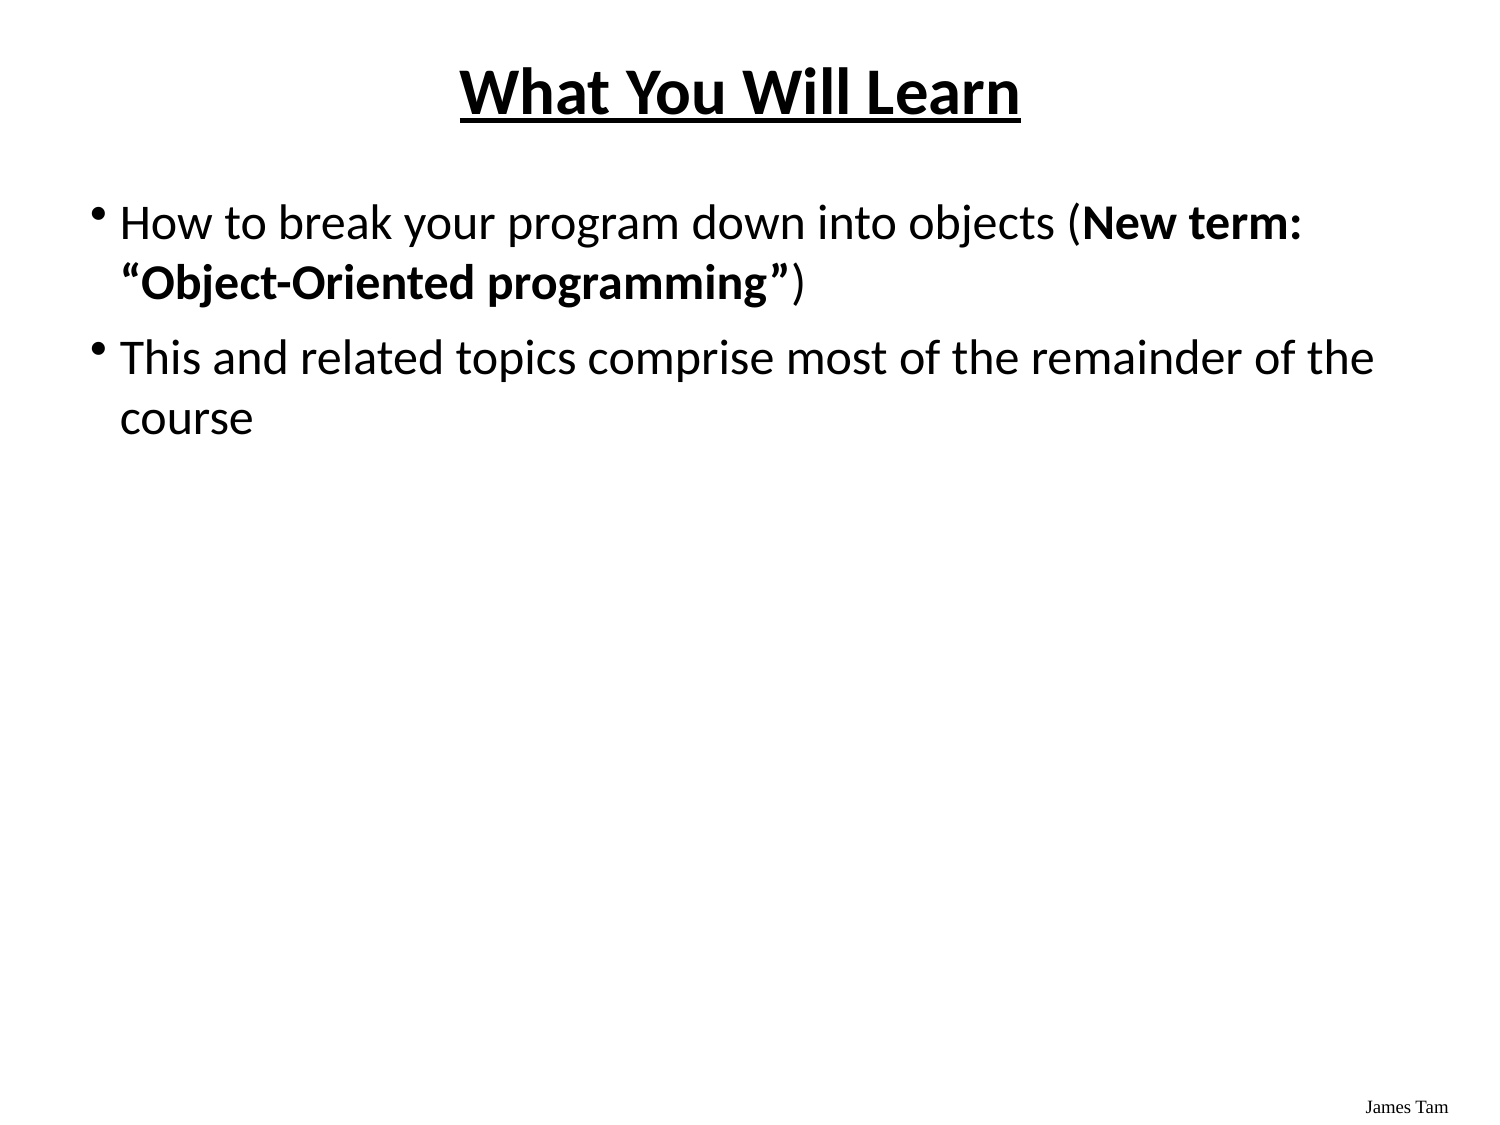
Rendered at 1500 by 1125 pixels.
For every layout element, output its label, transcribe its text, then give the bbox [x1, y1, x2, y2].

title What You Will Learn [70, 49, 1411, 136]
list How to break your program down into objects (New term: “Object-Oriented programming”) This and related topics comprise most of the remainder of the course [75, 181, 1417, 1063]
